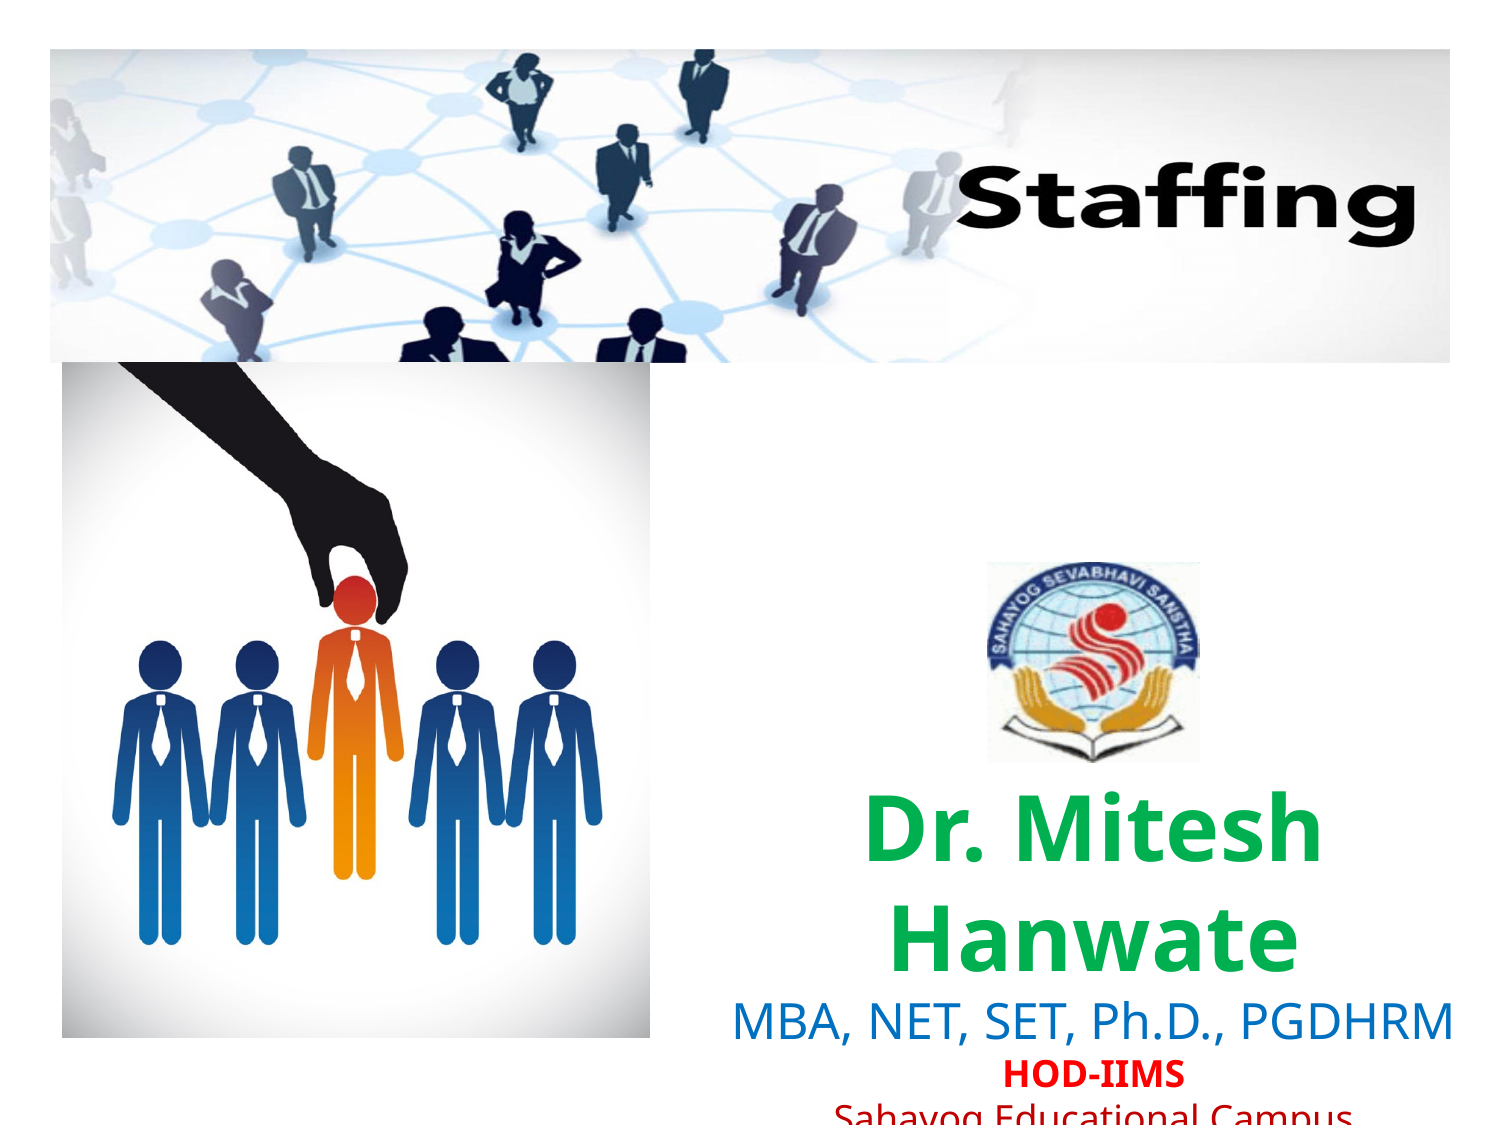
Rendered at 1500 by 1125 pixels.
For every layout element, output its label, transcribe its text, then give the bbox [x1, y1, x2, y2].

text_box Dr. Mitesh Hanwate MBA, NET, SET, Ph.D., PGDHRM HOD-IIMS Sahayog Educational Campus [699, 762, 1488, 1125]
picture [49, 49, 1451, 1038]
picture [987, 562, 1201, 763]
